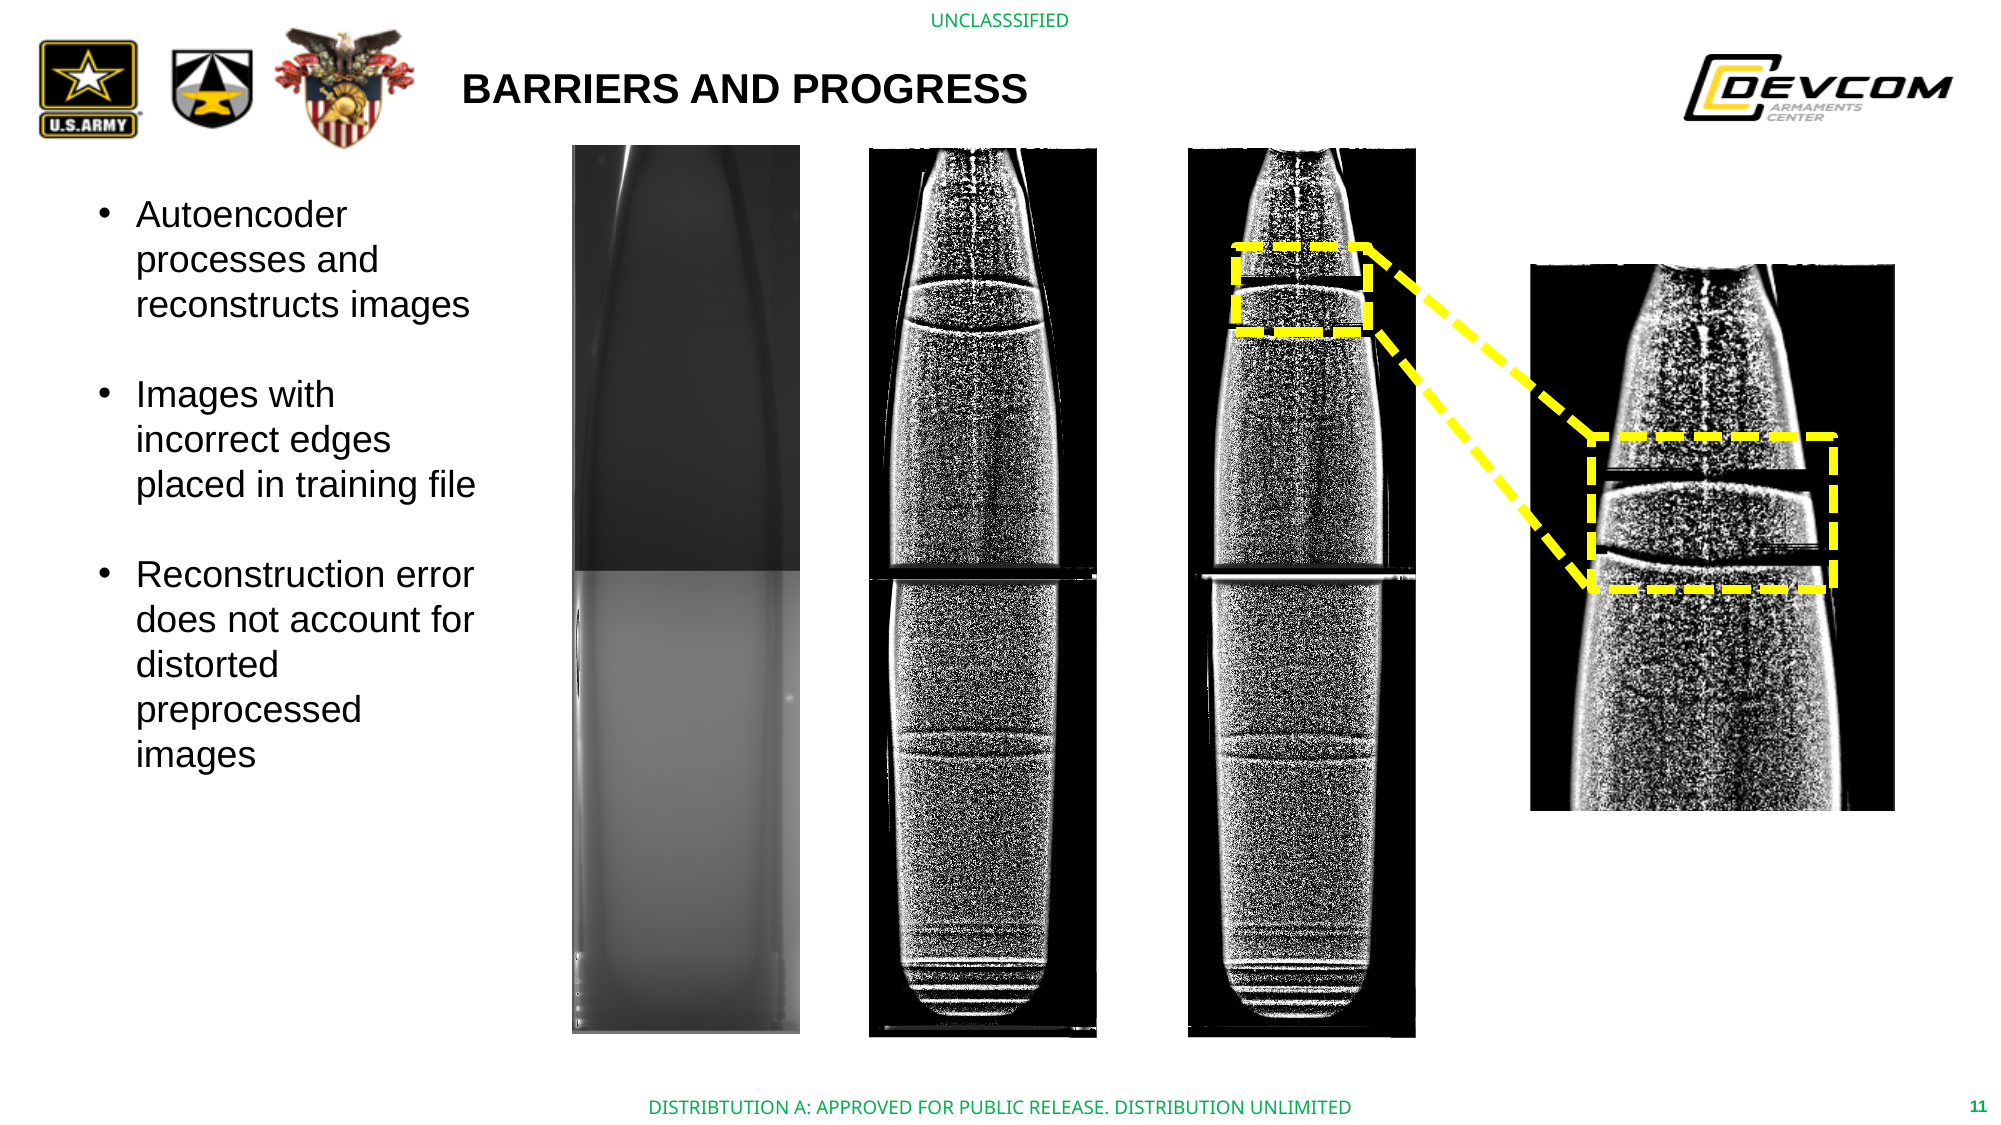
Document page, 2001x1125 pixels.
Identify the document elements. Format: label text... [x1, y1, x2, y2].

picture [0, 0, 2000, 1125]
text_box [1377, 443, 1592, 594]
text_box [1367, 249, 1592, 438]
title Barriers and Progress [446, 44, 1747, 129]
list Autoencoder processes and reconstructs images Images with incorrect edges placed in training file Reconstruction error does not account for distorted preprocessed images [83, 182, 500, 937]
